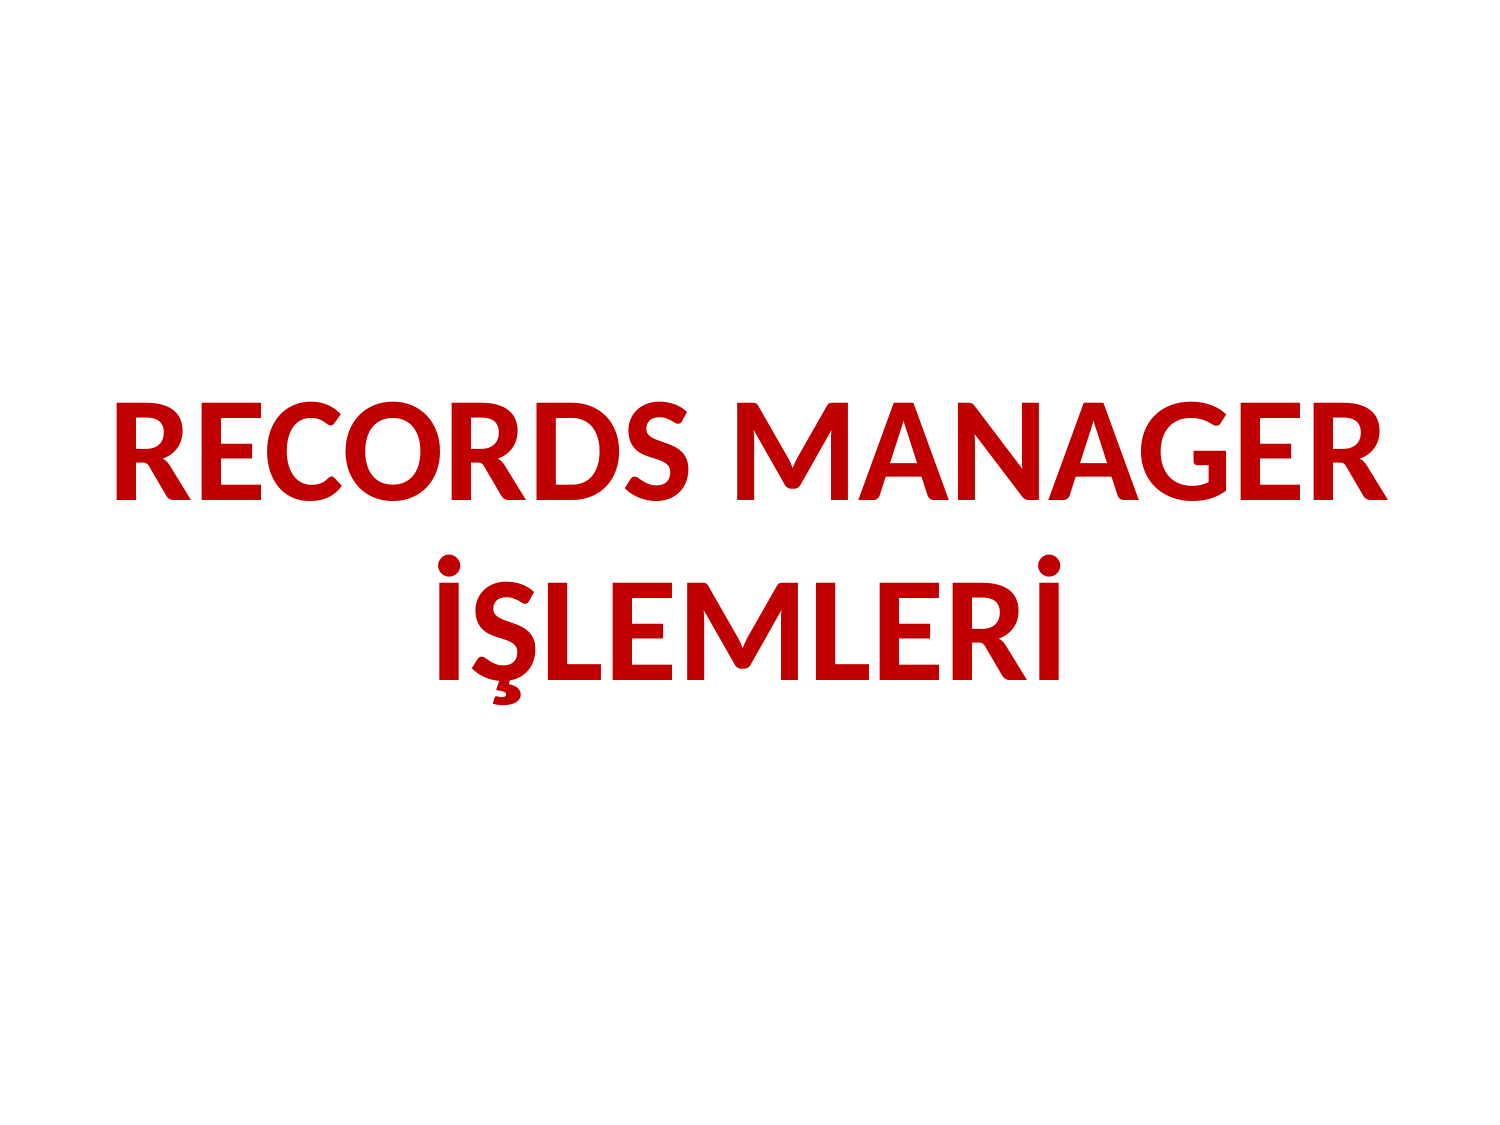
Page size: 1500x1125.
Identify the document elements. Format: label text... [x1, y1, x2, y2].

text_box RECORDS MANAGER İŞLEMLERİ [93, 342, 1407, 718]
